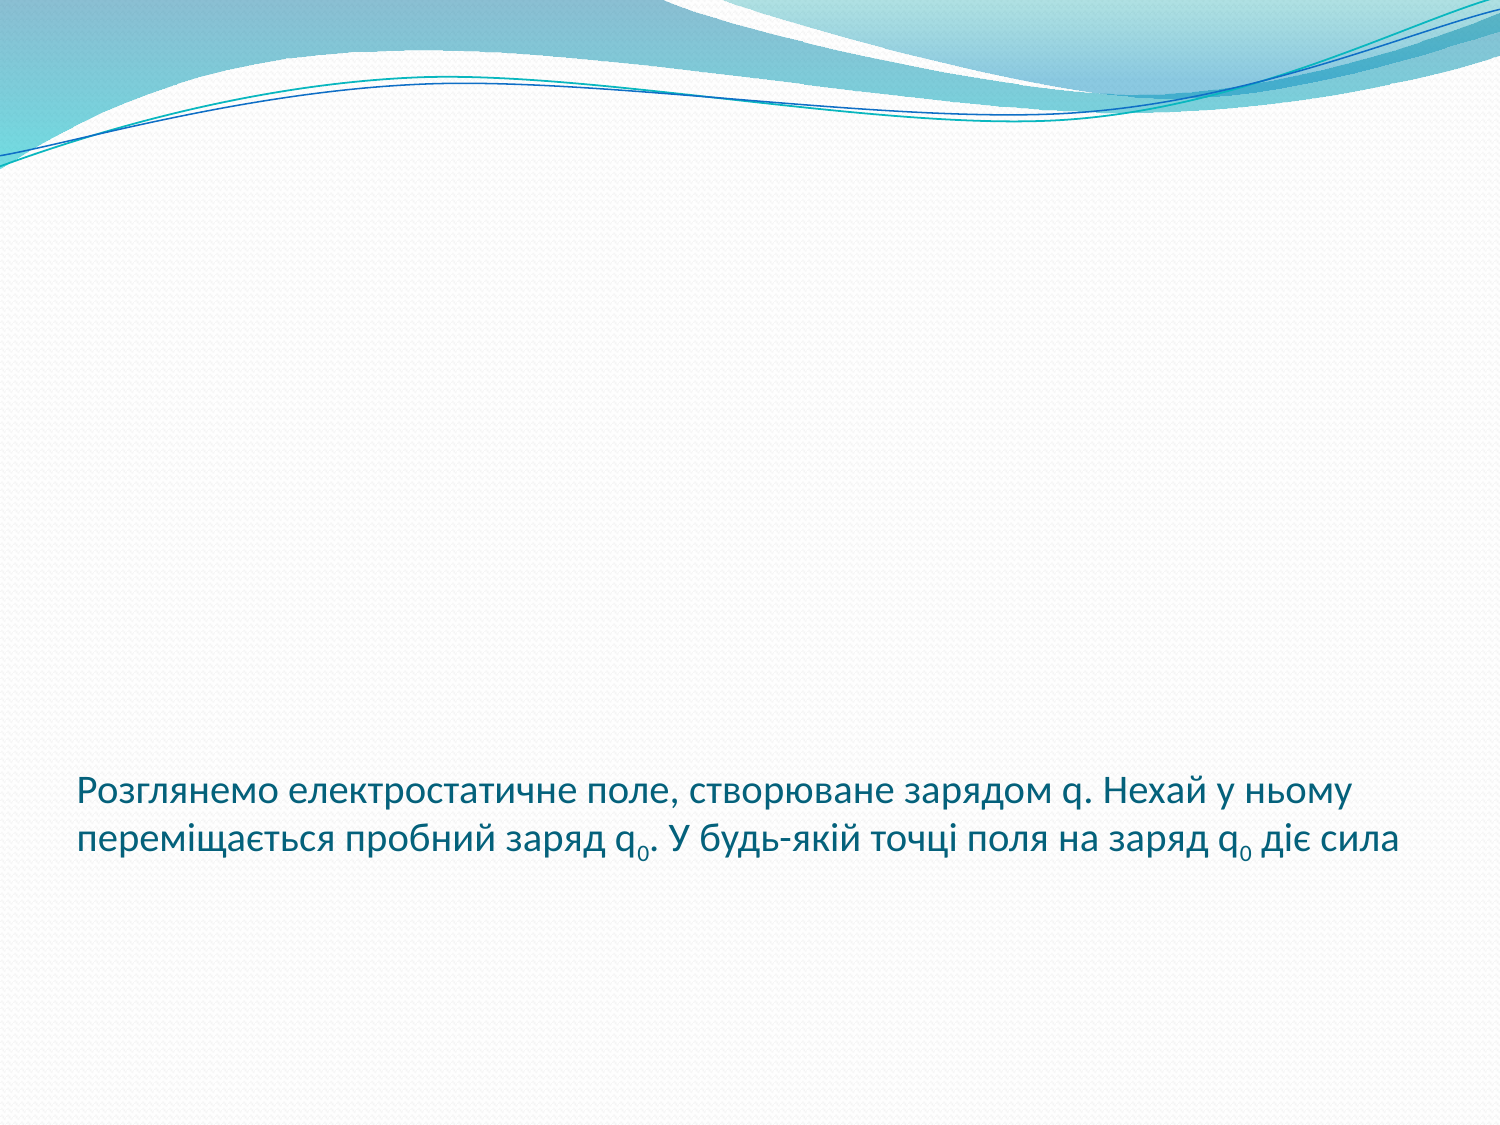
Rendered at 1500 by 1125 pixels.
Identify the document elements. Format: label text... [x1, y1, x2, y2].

title Розглянемо електростатичне поле, створюване зарядом q. Нехай у ньому переміщається пробний заряд q0. У будь-якій точці поля на заряд q0 діє сила [76, 727, 1440, 916]
